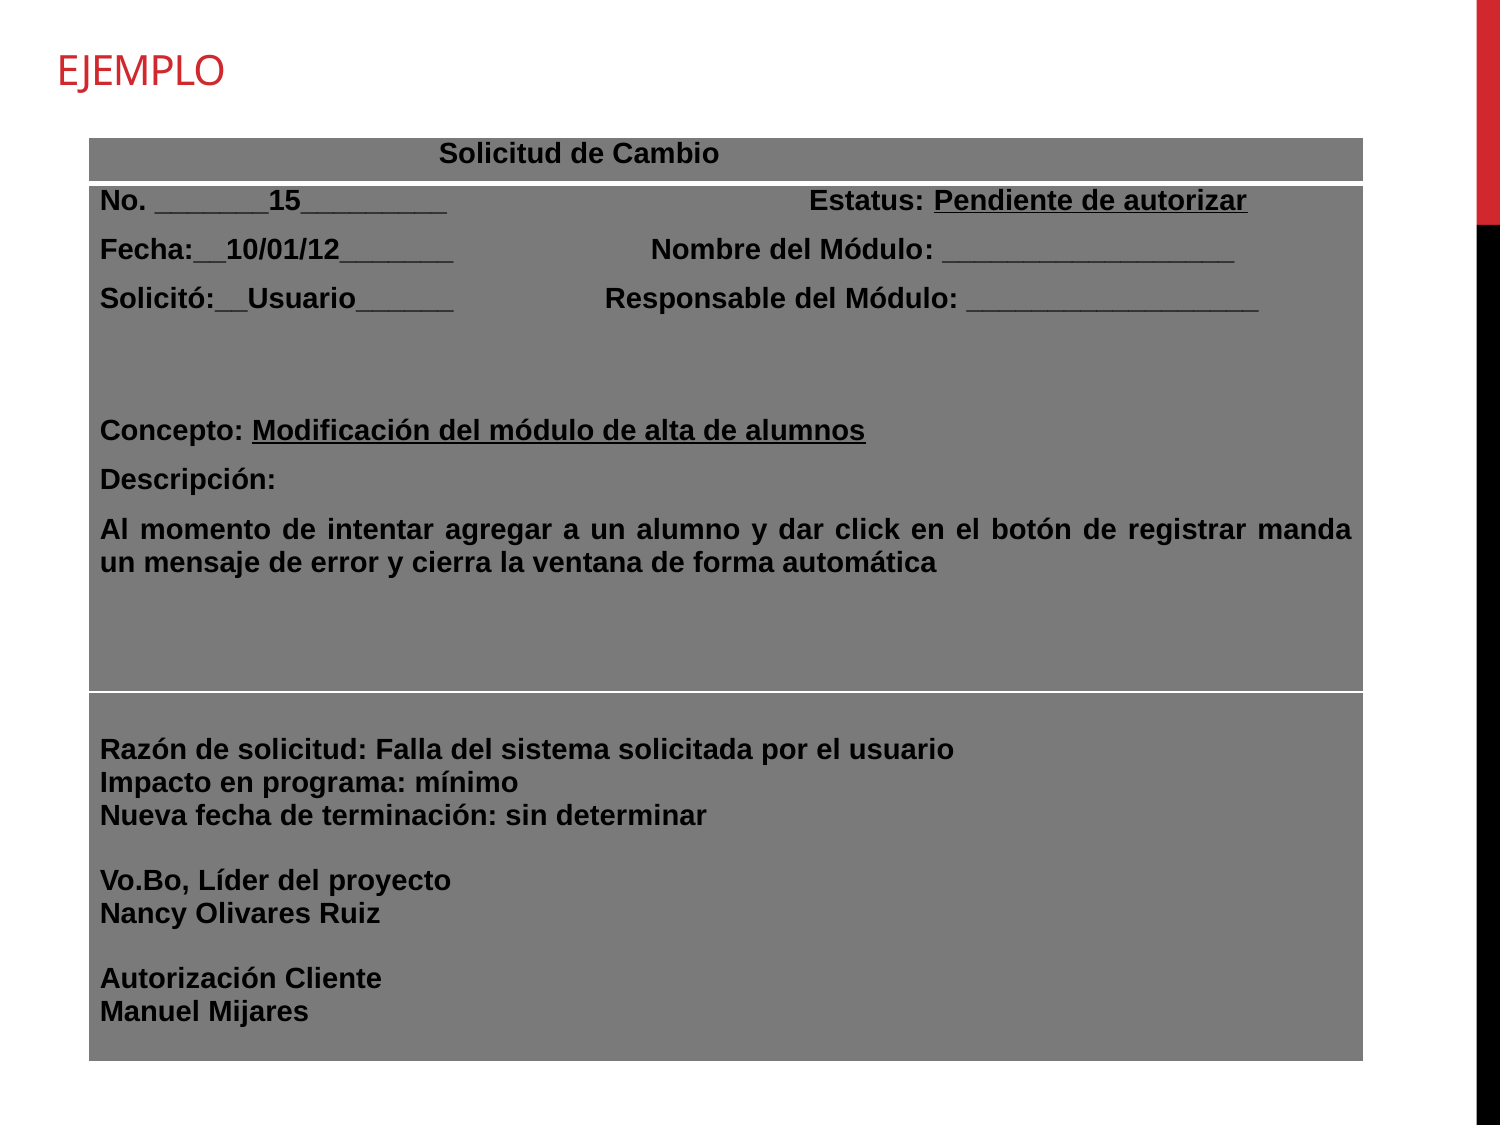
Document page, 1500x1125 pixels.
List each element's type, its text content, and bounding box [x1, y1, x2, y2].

title ejemplo [41, 19, 327, 102]
table_cell No. _______15_________ Estatus: Pendiente de autorizar Fecha:__10/01/12_______ Nombre del Módulo­­: __________________ Solicitó:__Usuario______ Responsable del Módulo: __________________ Concepto: Modificación del módulo de alta de alumnos Descripción: Al momento de intentar agregar a un alumno y dar click en el botón de registrar manda un mensaje de error y cierra la ventana de forma automática [89, 186, 1363, 691]
table_header Solicitud de Cambio [89, 138, 1363, 181]
table_cell Razón de solicitud: Falla del sistema solicitada por el usuario Impacto en programa: mínimo Nueva fecha de terminación: sin determinar Vo.Bo, Líder del proyecto Nancy Olivares Ruiz Autorización Cliente Manuel Mijares [89, 693, 1363, 1061]
